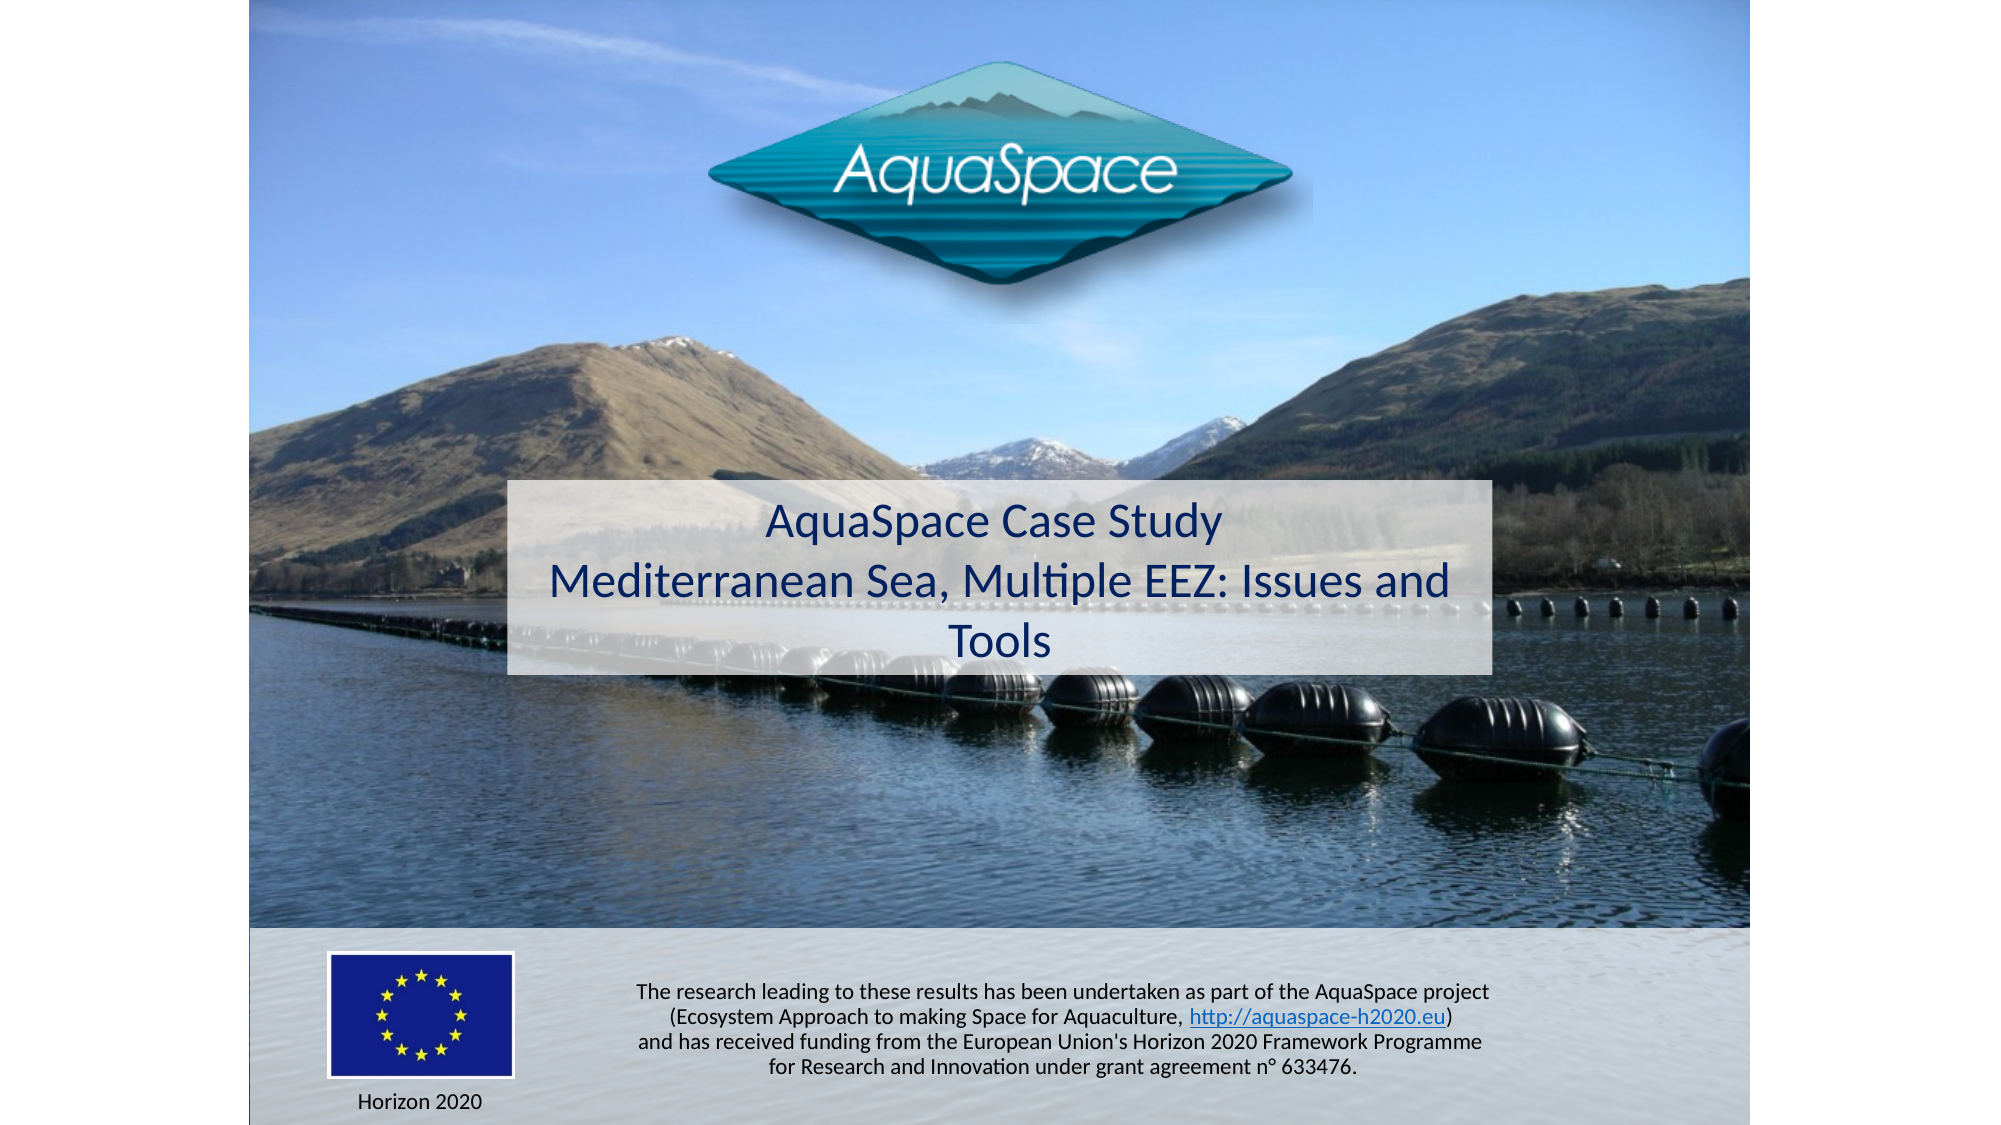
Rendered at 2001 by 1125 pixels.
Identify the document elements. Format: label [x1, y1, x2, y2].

picture [249, 0, 1750, 1125]
